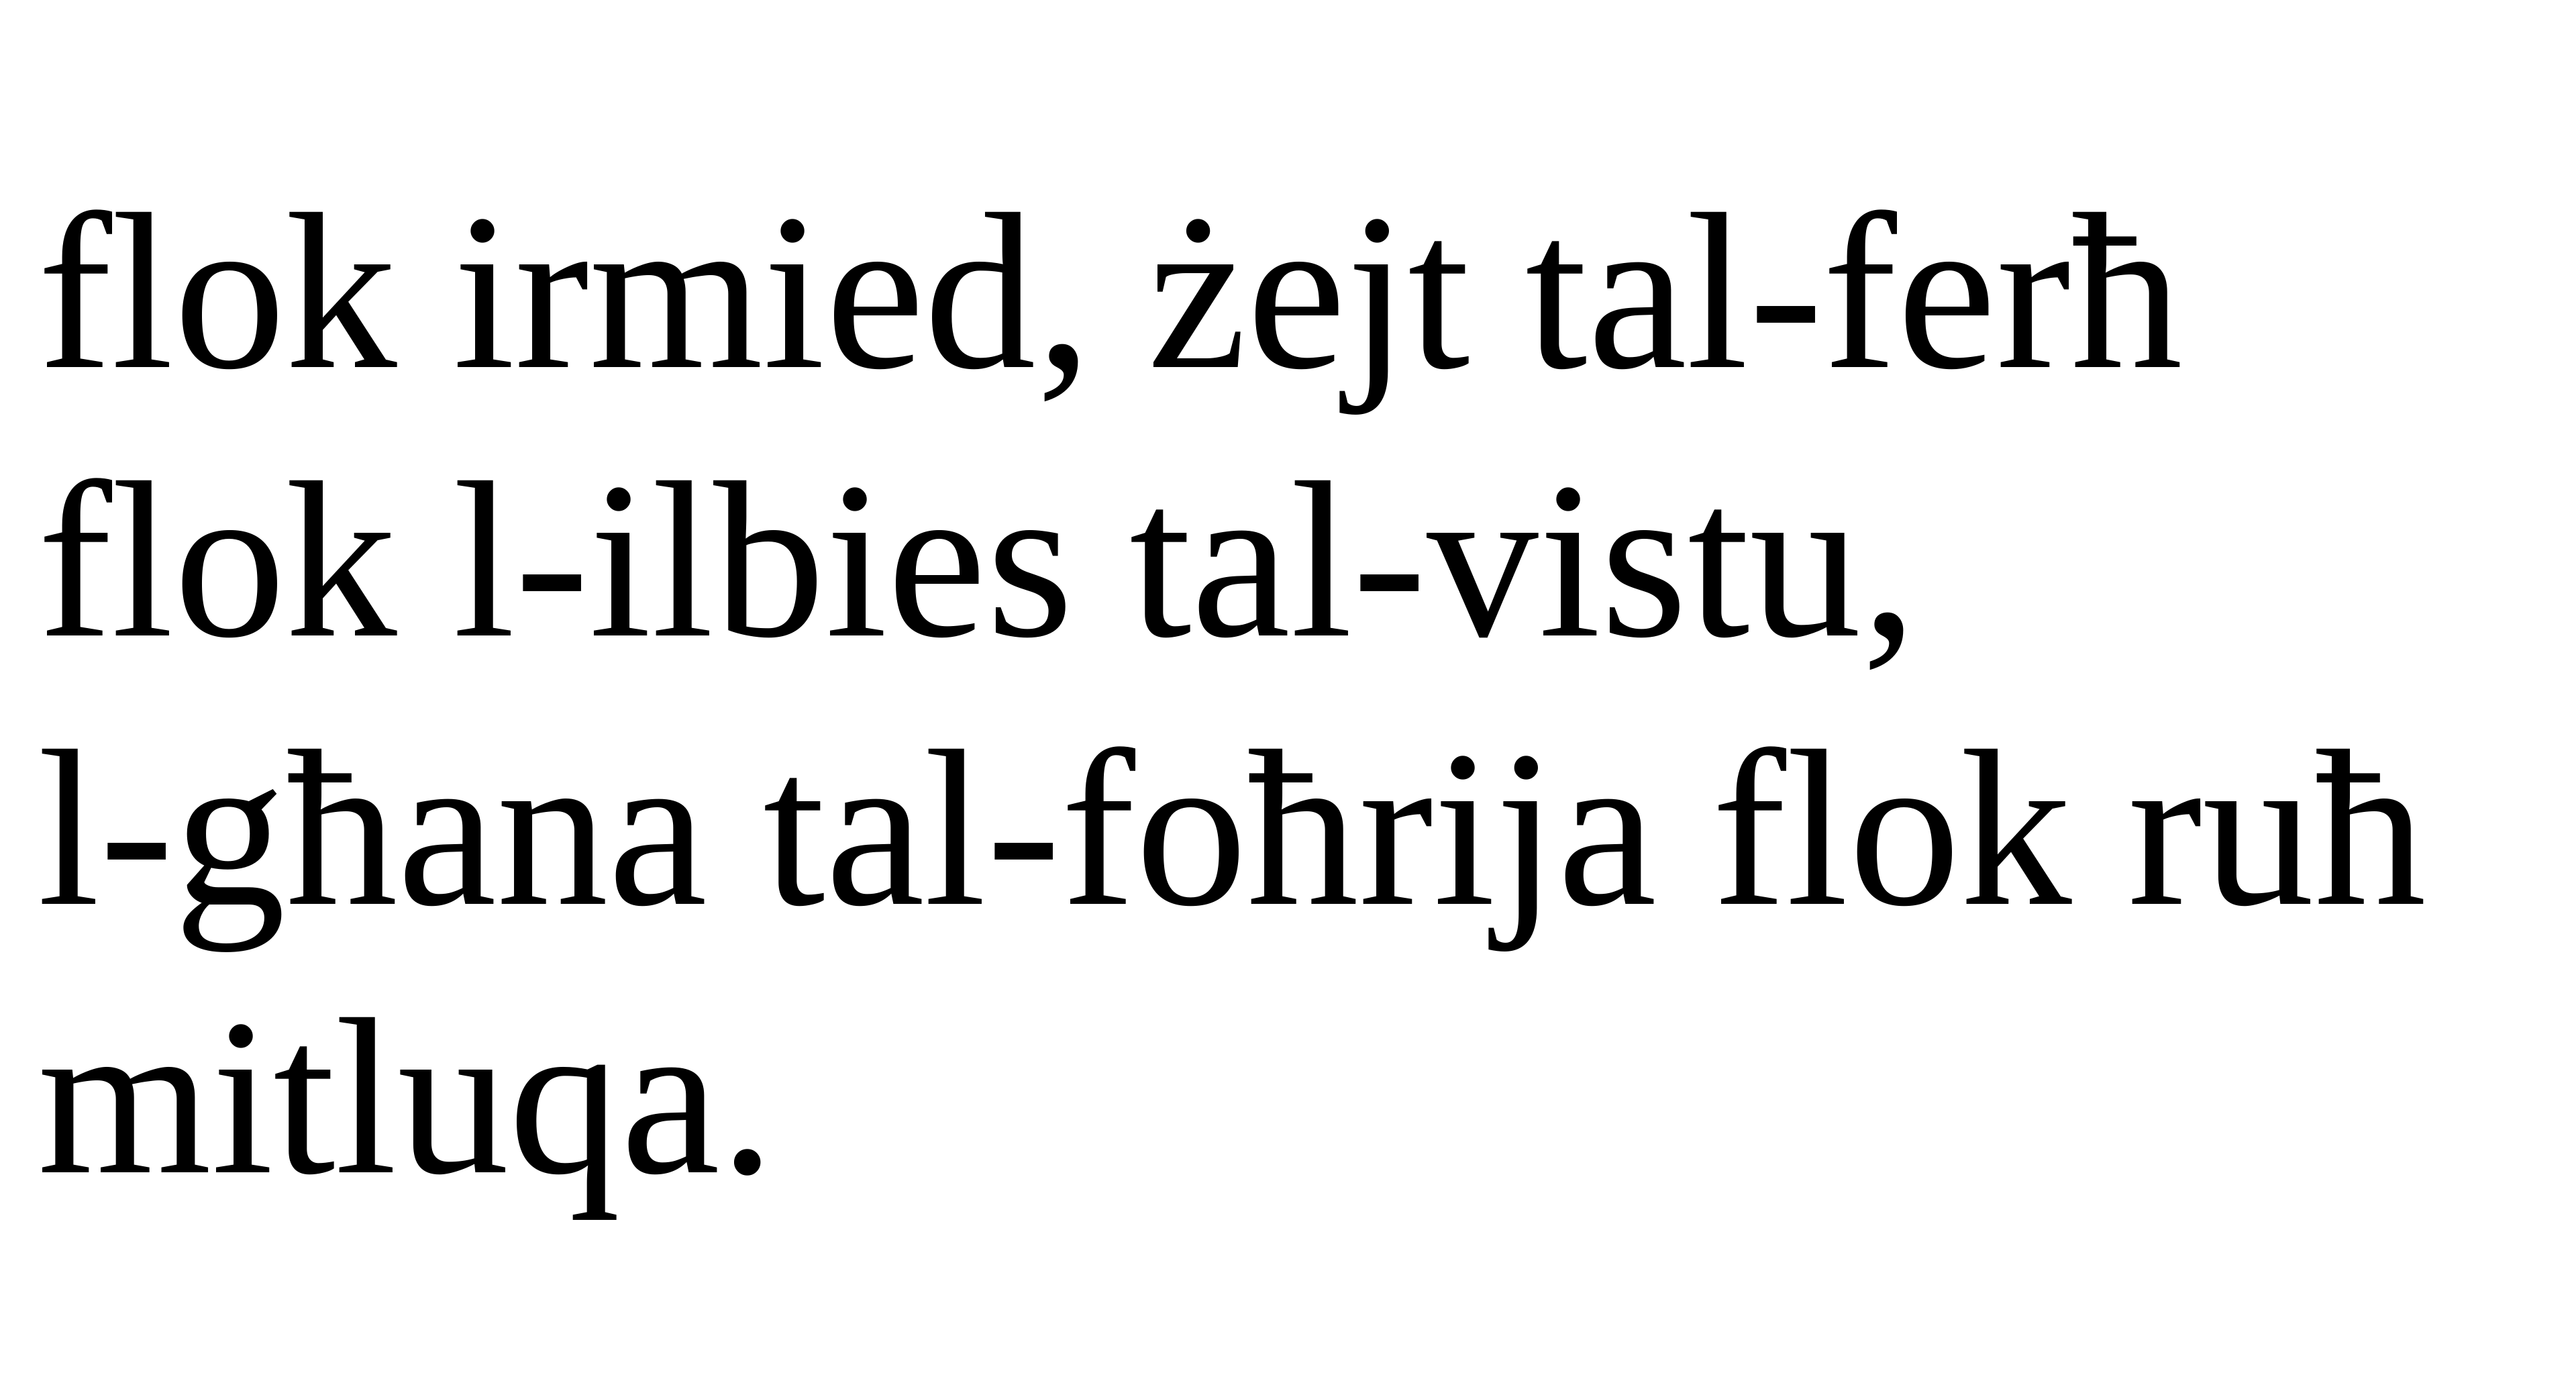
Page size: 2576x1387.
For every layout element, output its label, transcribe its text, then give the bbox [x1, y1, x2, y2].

list flok irmied, żejt tal-ferħ flok l-ilbies tal-vistu, l-għana tal-foħrija flok ruħ mitluqa. [28, 138, 2548, 1233]
